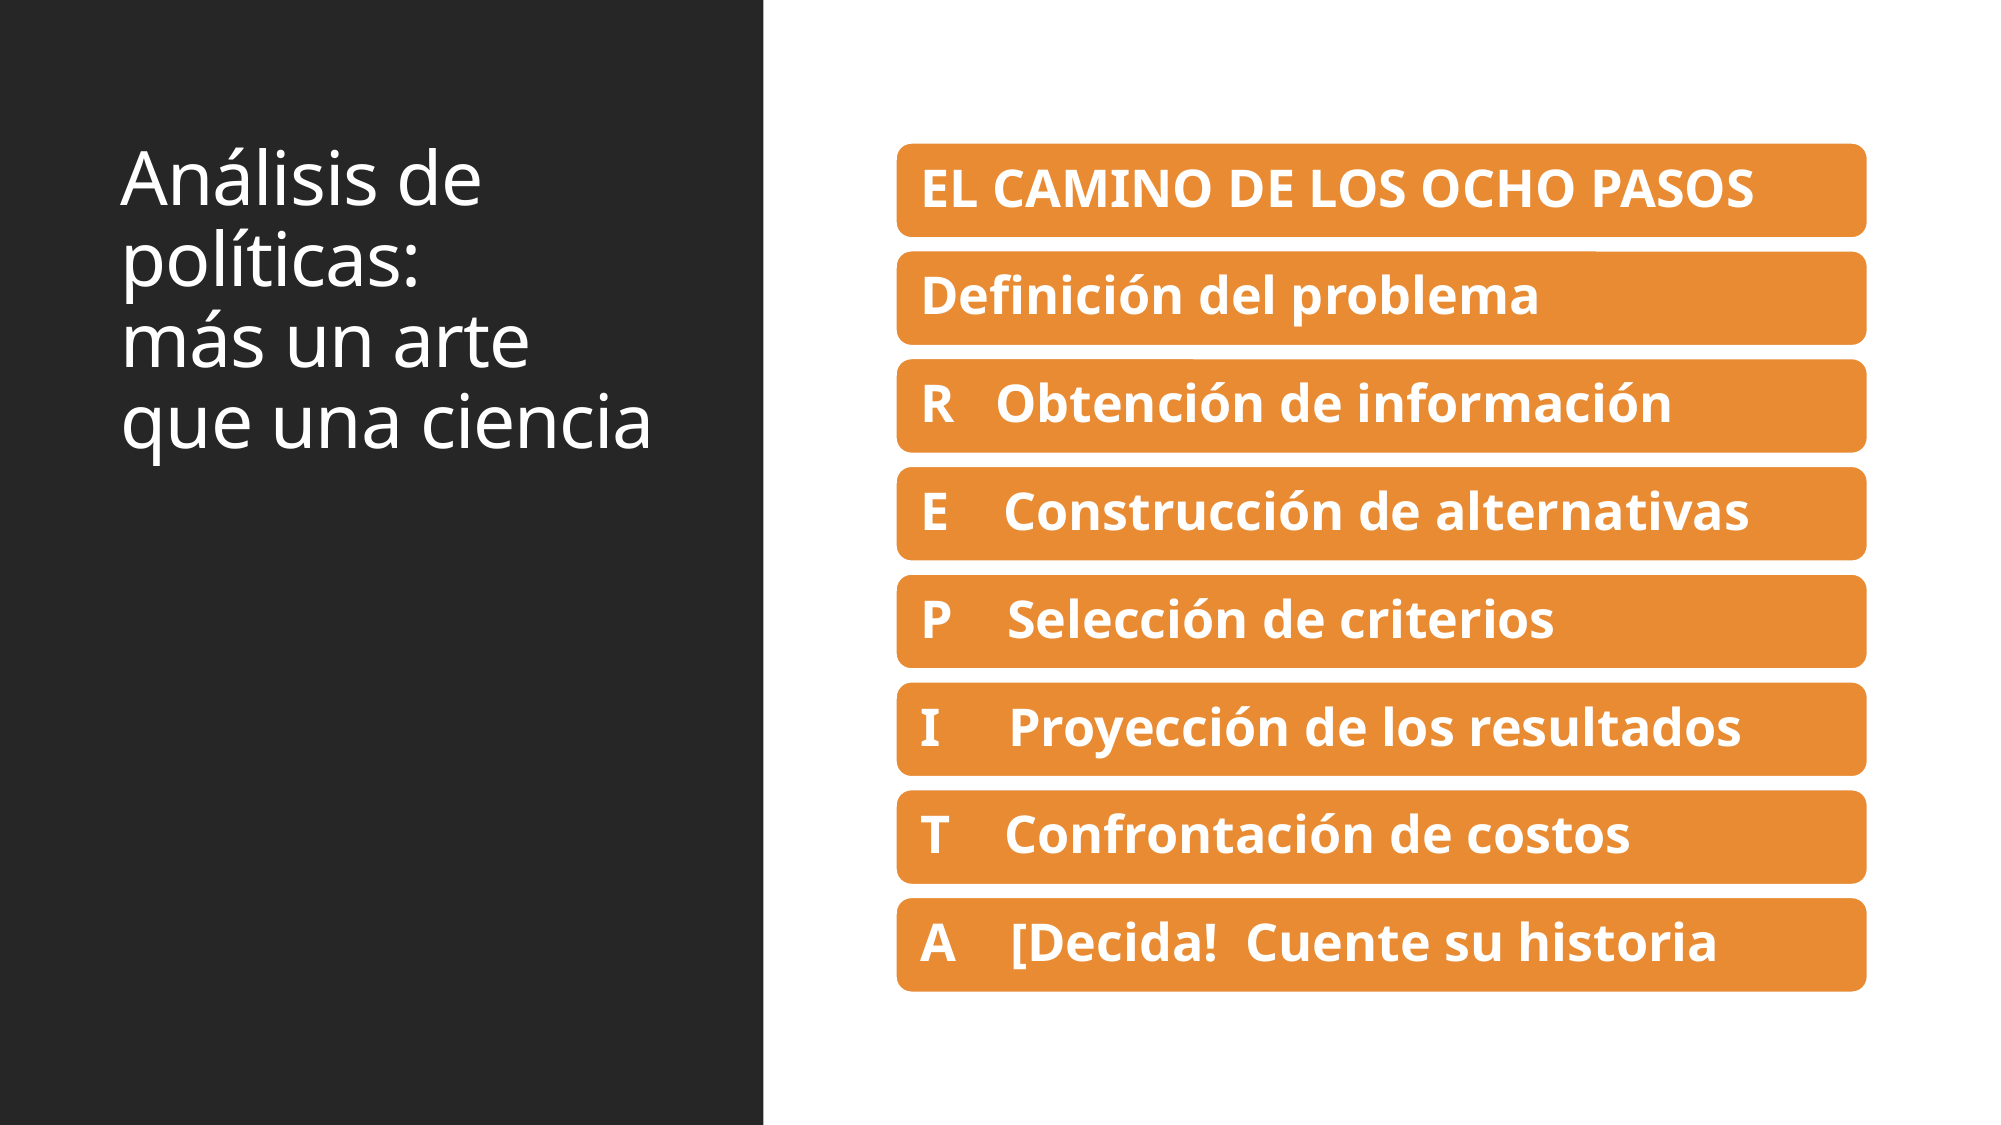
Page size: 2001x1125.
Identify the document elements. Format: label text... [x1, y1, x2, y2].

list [894, 132, 1869, 1003]
title Análisis de políticas: más un arte que una ciencia [105, 128, 683, 473]
